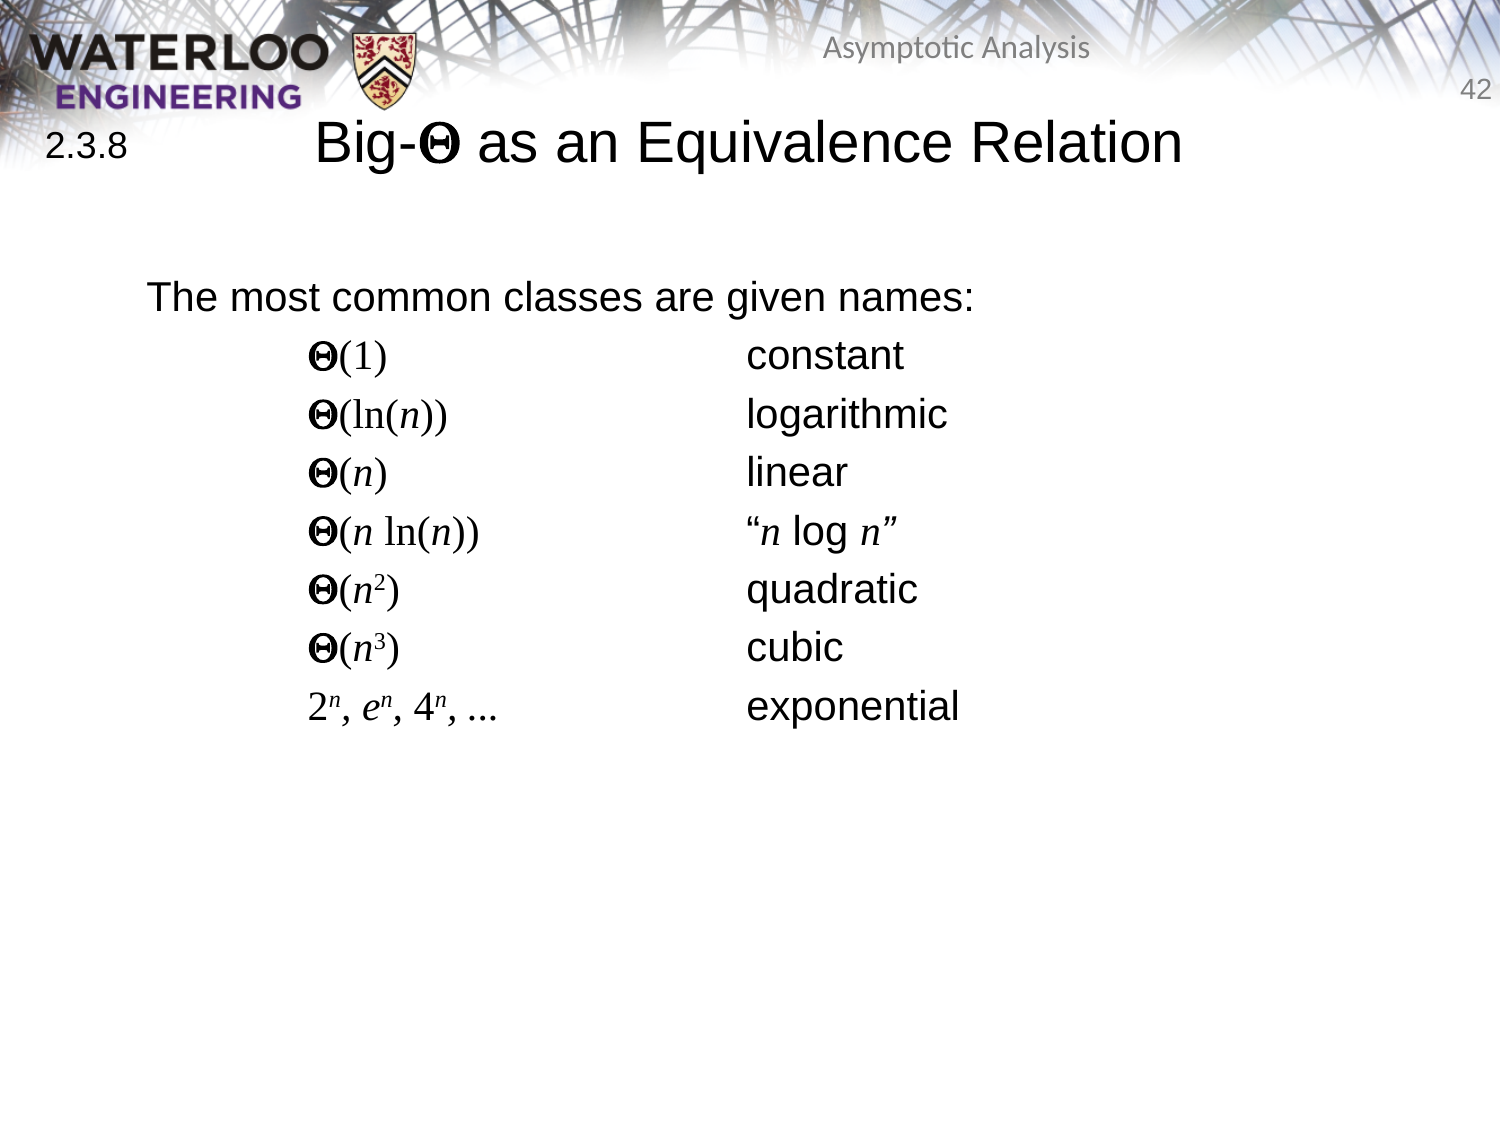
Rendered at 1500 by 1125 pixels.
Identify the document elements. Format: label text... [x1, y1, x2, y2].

picture [0, 0, 1500, 1125]
text_box 2.3.8 [30, 113, 144, 174]
list The most common classes are given names: Q(1) constant Q(ln(n)) logarithmic Q(n) linear Q(n ln(n)) “n log n” Q(n2) quadratic Q(n3) cubic 2n, en, 4n, ... exponential [74, 262, 1426, 1006]
title Big-Q as an Equivalence Relation [74, 44, 1426, 233]
